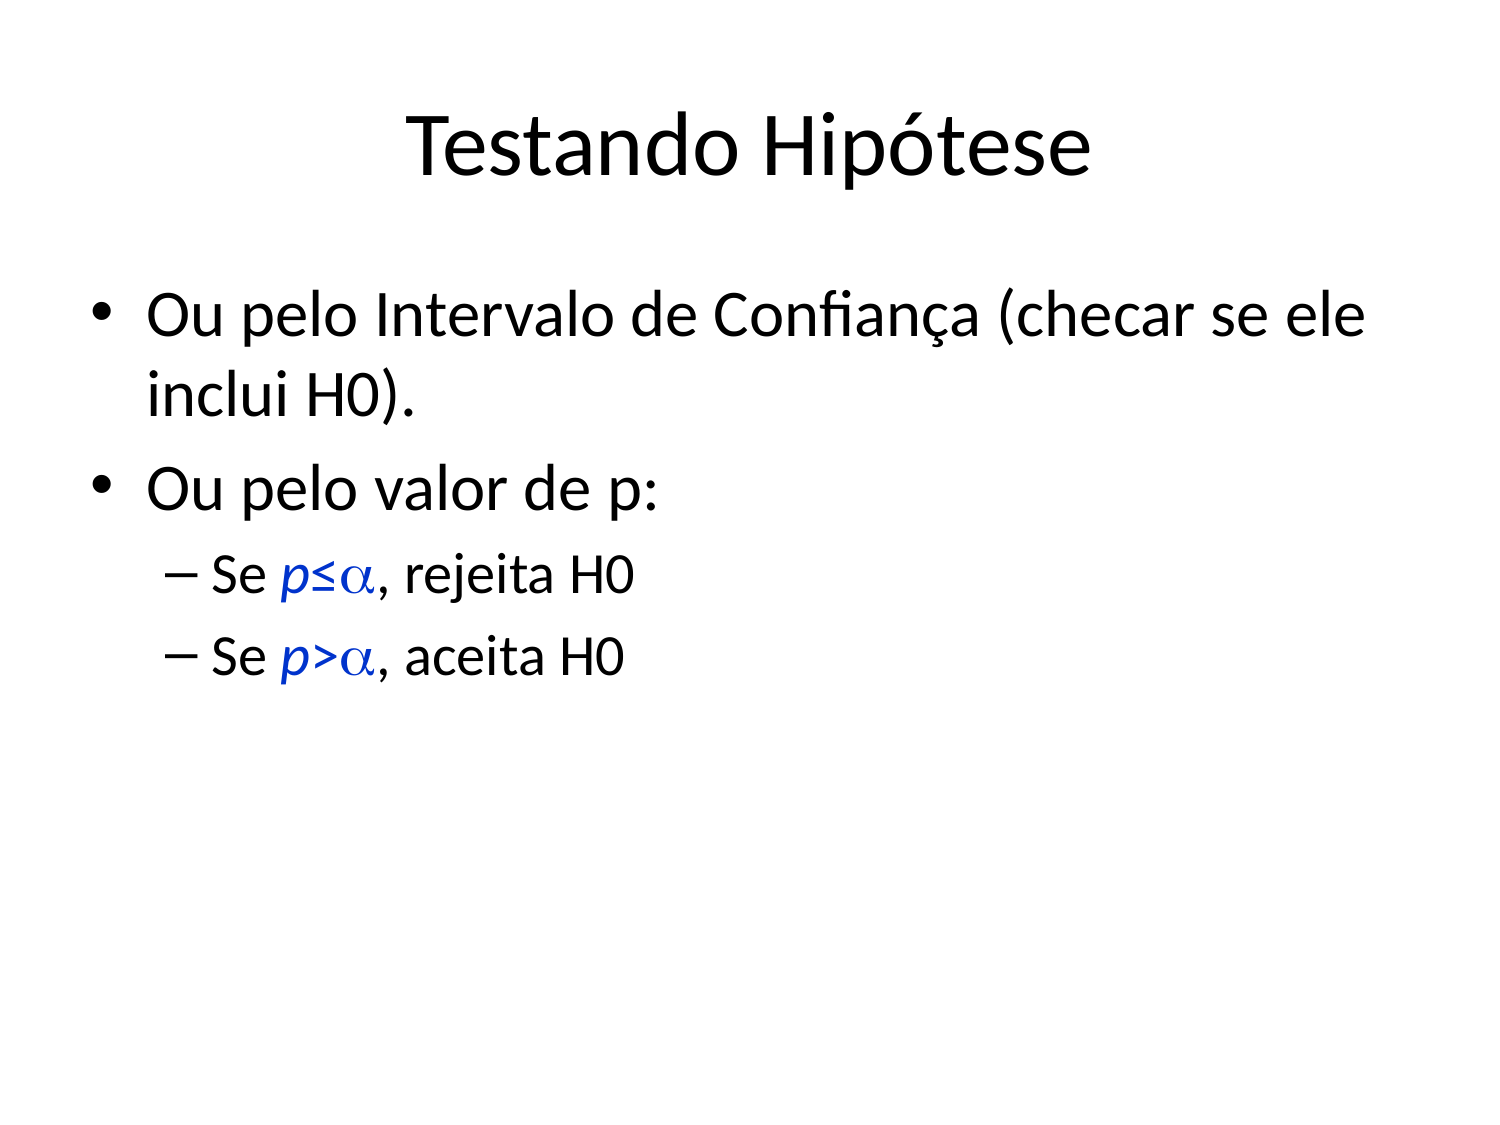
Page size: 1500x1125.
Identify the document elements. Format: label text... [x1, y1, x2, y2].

list Ou pelo Intervalo de Confiança (checar se ele inclui H0). Ou pelo valor de p: Se p≤a, rejeita H0 Se p>a, aceita H0 [75, 262, 1425, 1005]
title Testando Hipótese [75, 45, 1425, 233]
